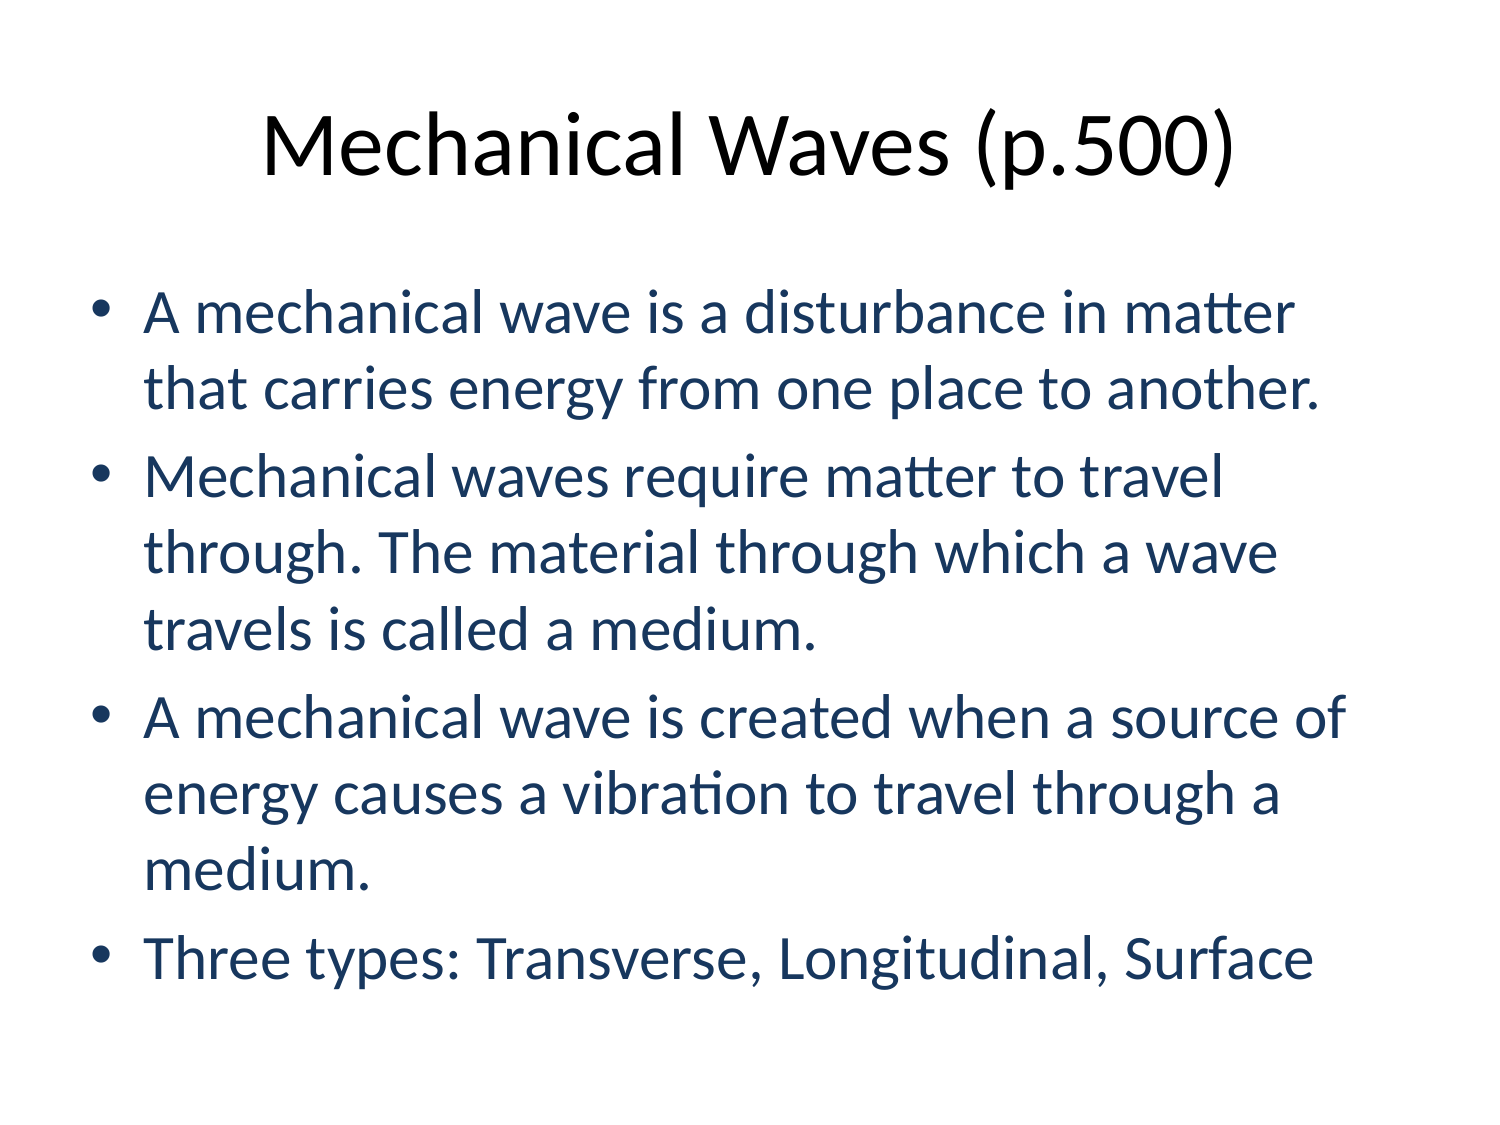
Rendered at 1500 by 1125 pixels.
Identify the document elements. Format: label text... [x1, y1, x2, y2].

list A mechanical wave is a disturbance in matter that carries energy from one place to another. Mechanical waves require matter to travel through. The material through which a wave travels is called a medium. A mechanical wave is created when a source of energy causes a vibration to travel through a medium. Three types: Transverse, Longitudinal, Surface [75, 262, 1425, 1005]
title Mechanical Waves (p.500) [75, 45, 1425, 233]
